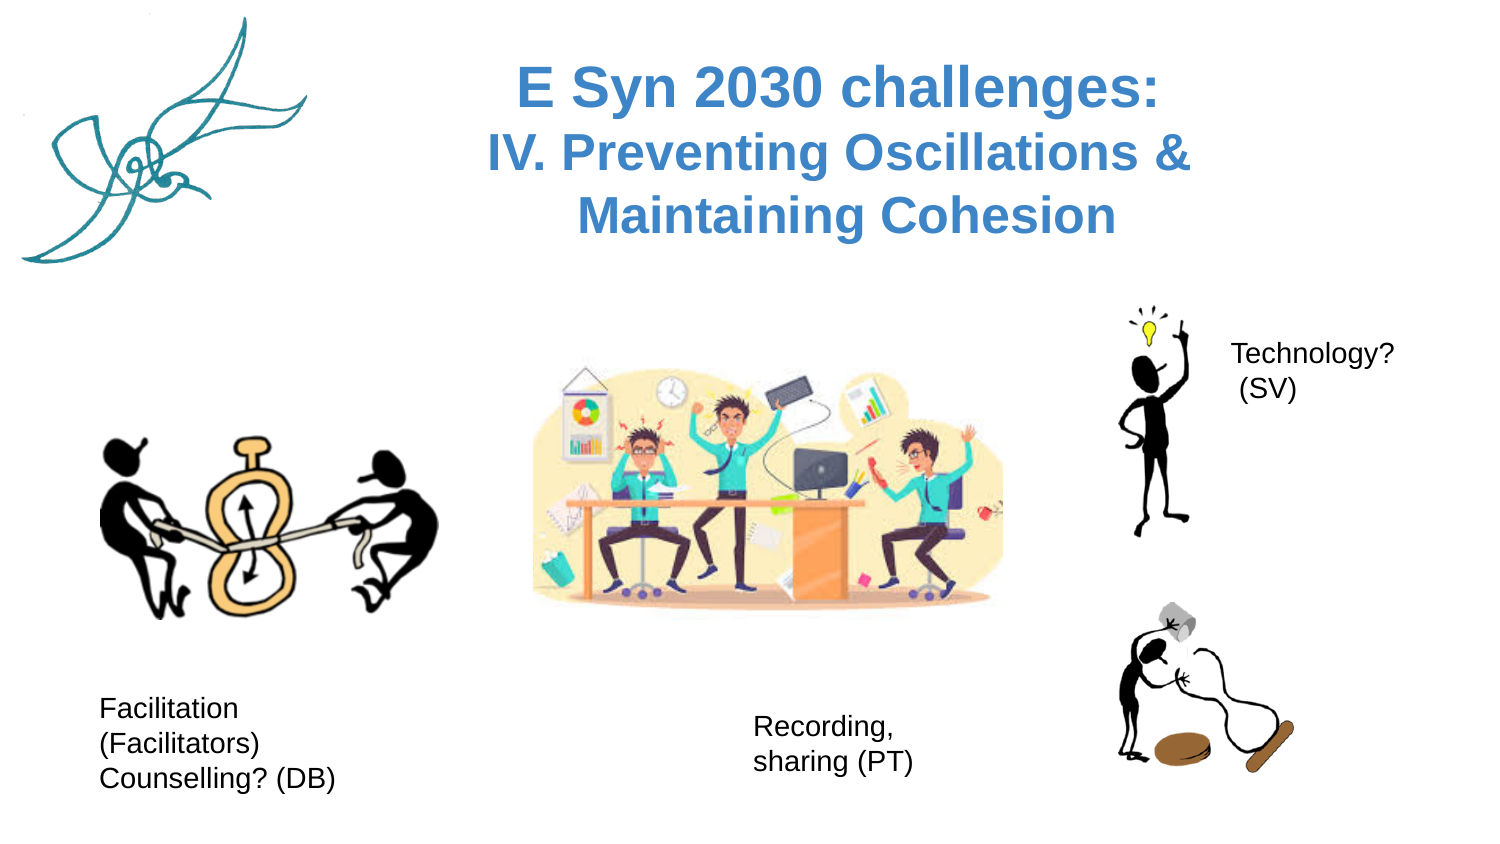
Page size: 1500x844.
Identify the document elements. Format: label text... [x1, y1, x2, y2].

picture [1117, 602, 1297, 776]
text_box Facilitation (Facilitators) Counselling? (DB) [84, 674, 407, 808]
text_box Recording, sharing (PT) [738, 692, 1003, 776]
title E Syn 2030 challenges: IV. Preventing Oscillations & Maintaining Cohesion [297, 33, 1398, 242]
picture [533, 356, 1003, 620]
picture [0, 0, 334, 334]
picture [1117, 305, 1190, 539]
picture [100, 435, 439, 620]
text_box Technology? (SV) [1215, 319, 1480, 403]
